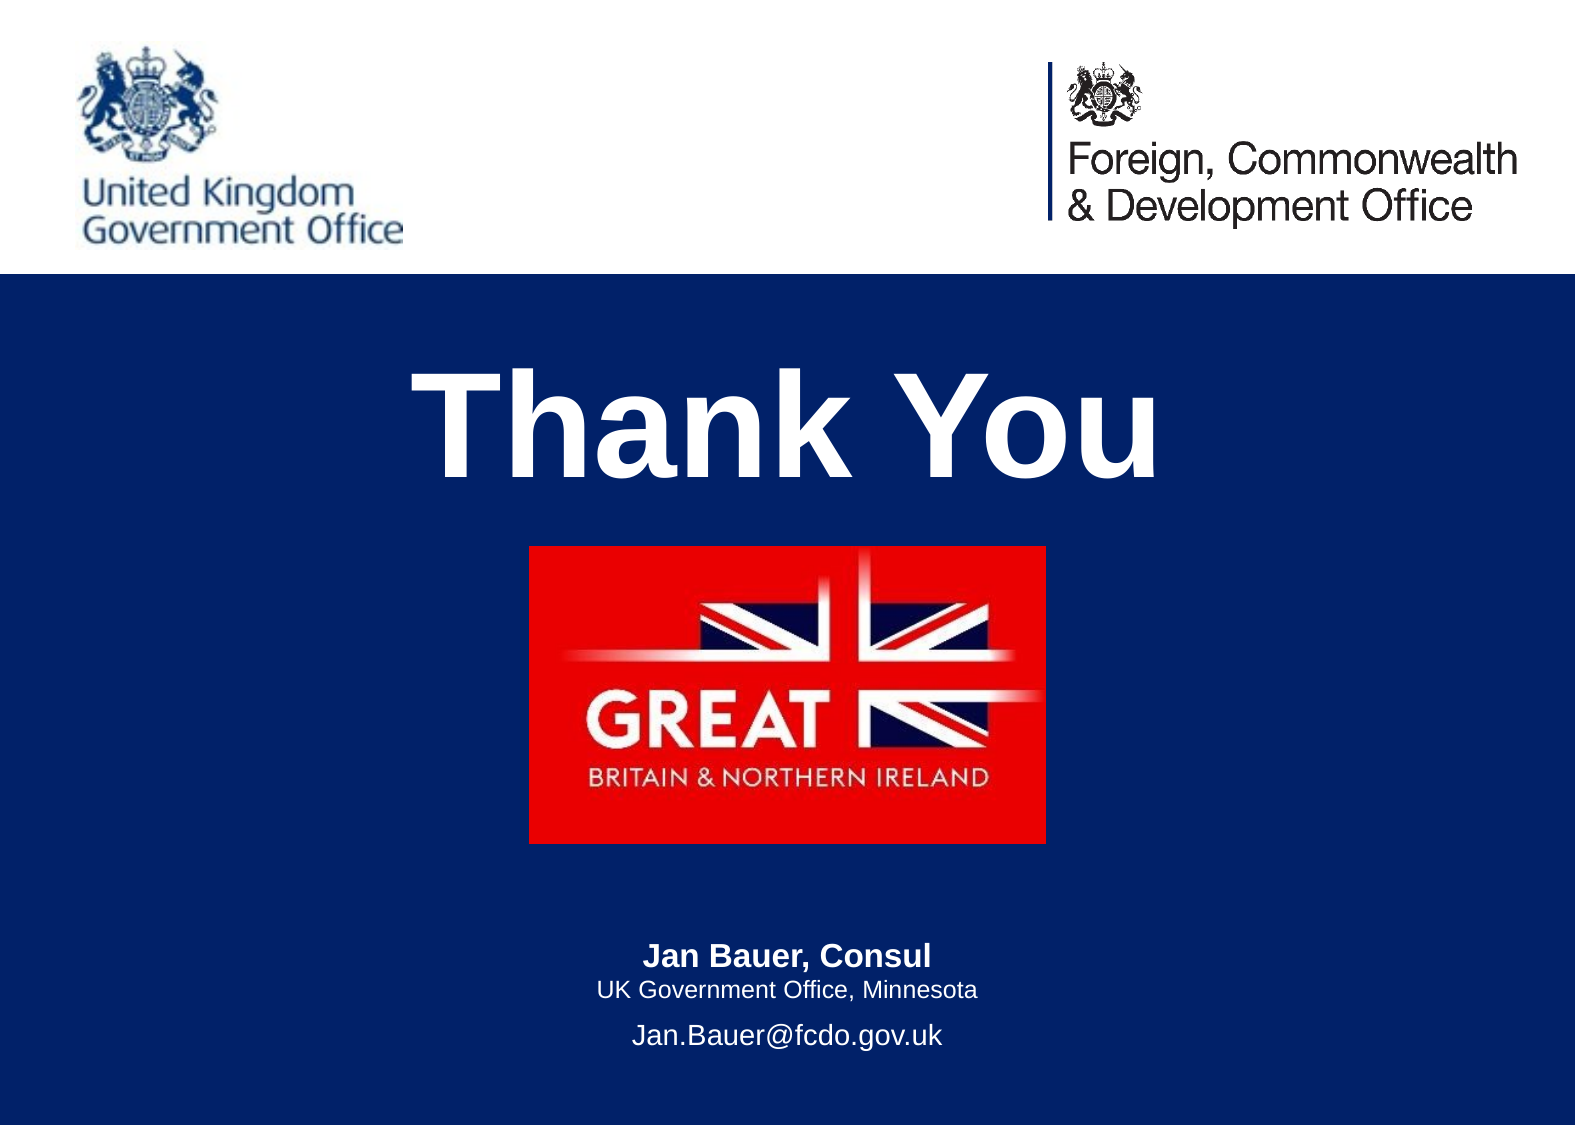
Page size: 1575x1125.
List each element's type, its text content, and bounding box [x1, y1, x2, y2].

picture [1048, 62, 1519, 229]
text_box Thank You [0, 327, 1575, 508]
picture [75, 41, 403, 250]
text_box Jan Bauer, Consul UK Government Office, Minnesota Jan.Bauer@fcdo.gov.uk [249, 913, 1325, 1082]
picture [528, 546, 1047, 844]
